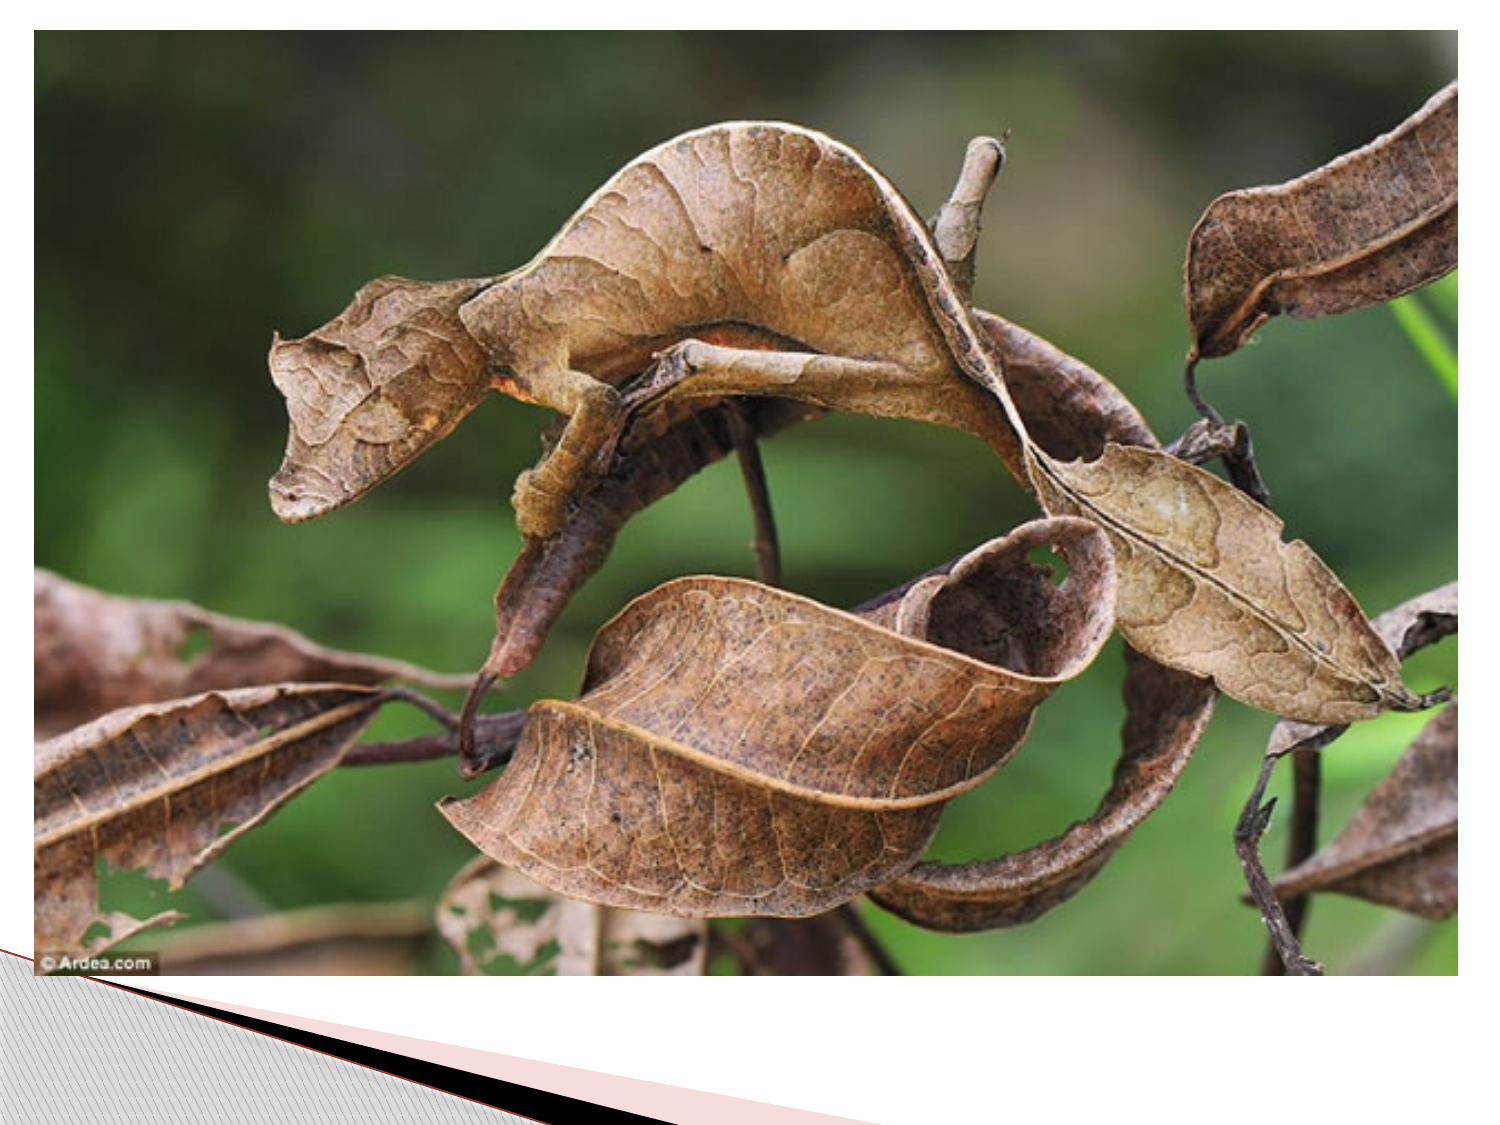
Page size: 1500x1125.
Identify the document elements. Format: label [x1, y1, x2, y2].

picture [34, 30, 1458, 977]
